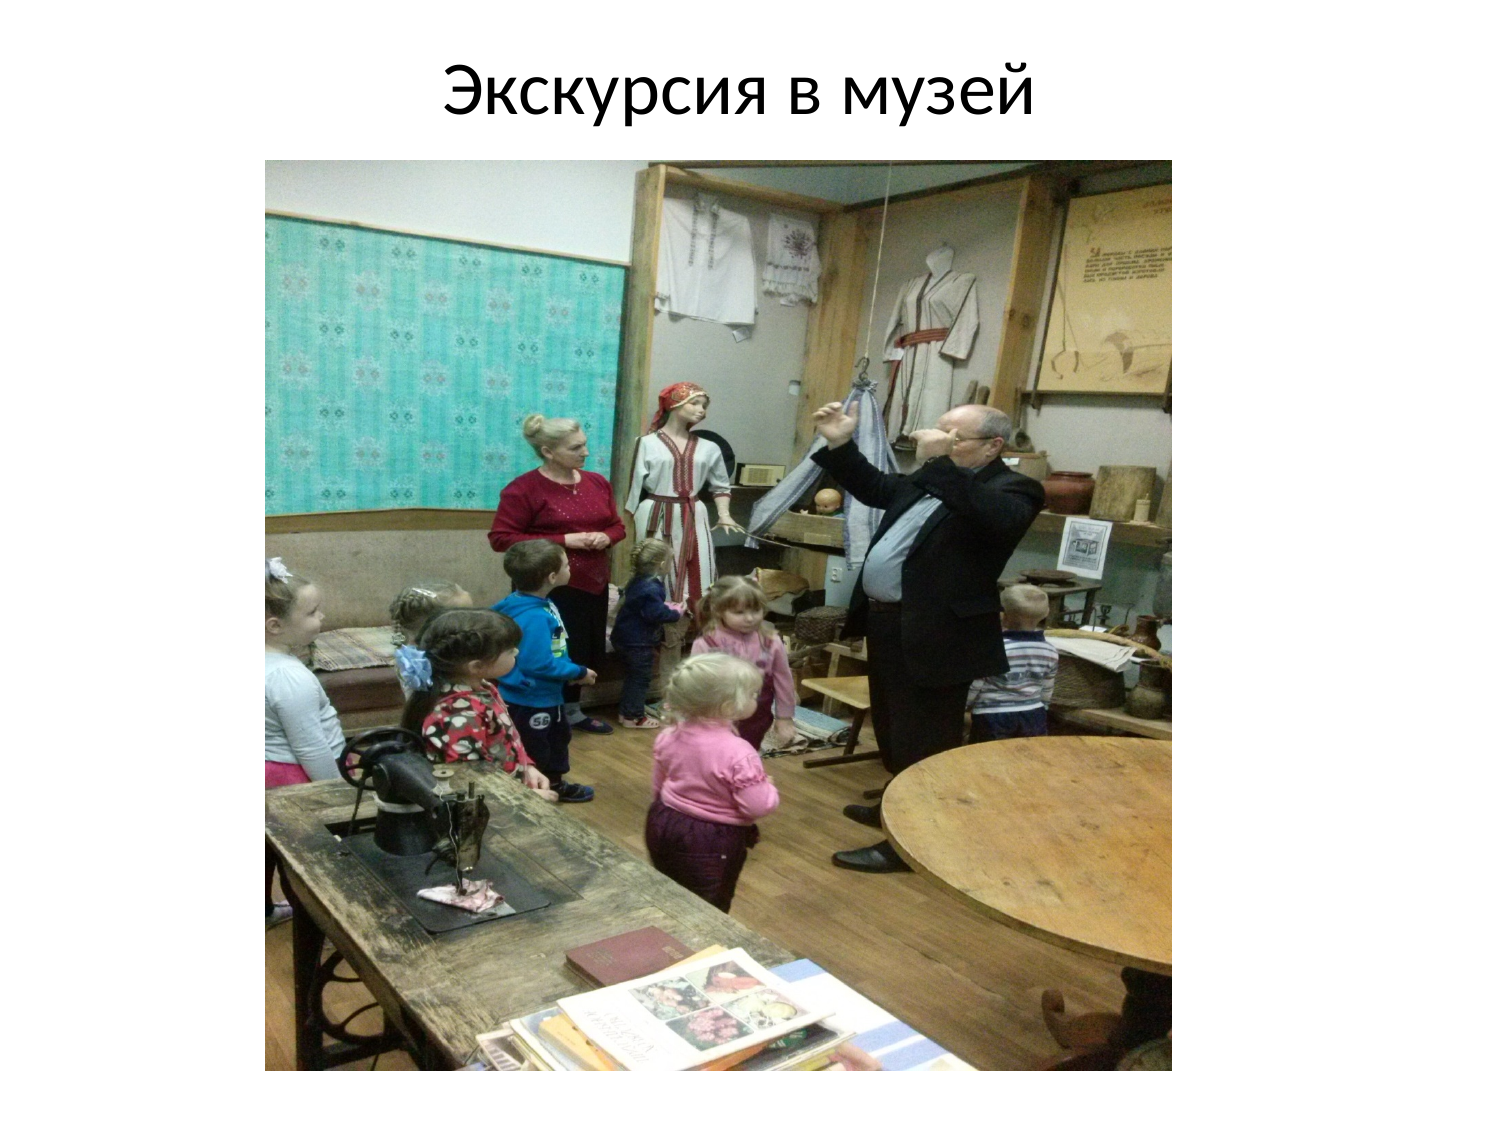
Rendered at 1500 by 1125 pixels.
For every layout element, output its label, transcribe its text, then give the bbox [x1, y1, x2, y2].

picture [265, 160, 1173, 1071]
title Экскурсия в музей [64, 30, 1415, 138]
